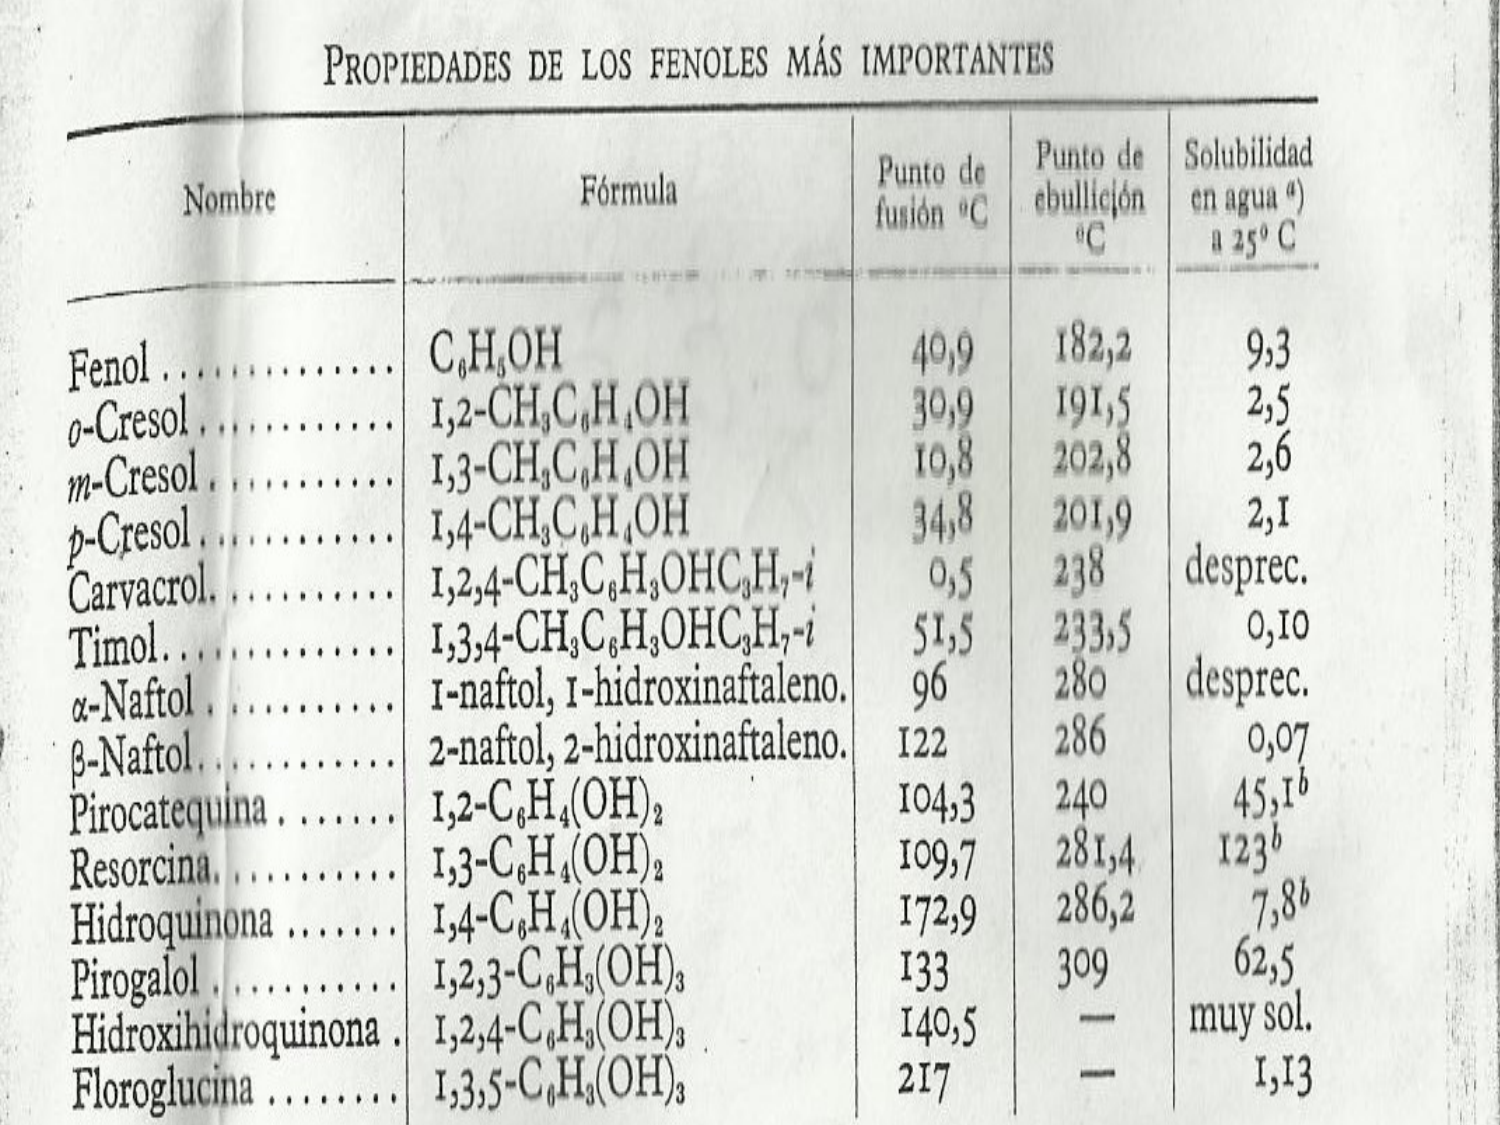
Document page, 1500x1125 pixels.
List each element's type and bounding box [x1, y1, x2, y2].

list [0, 0, 1500, 1125]
